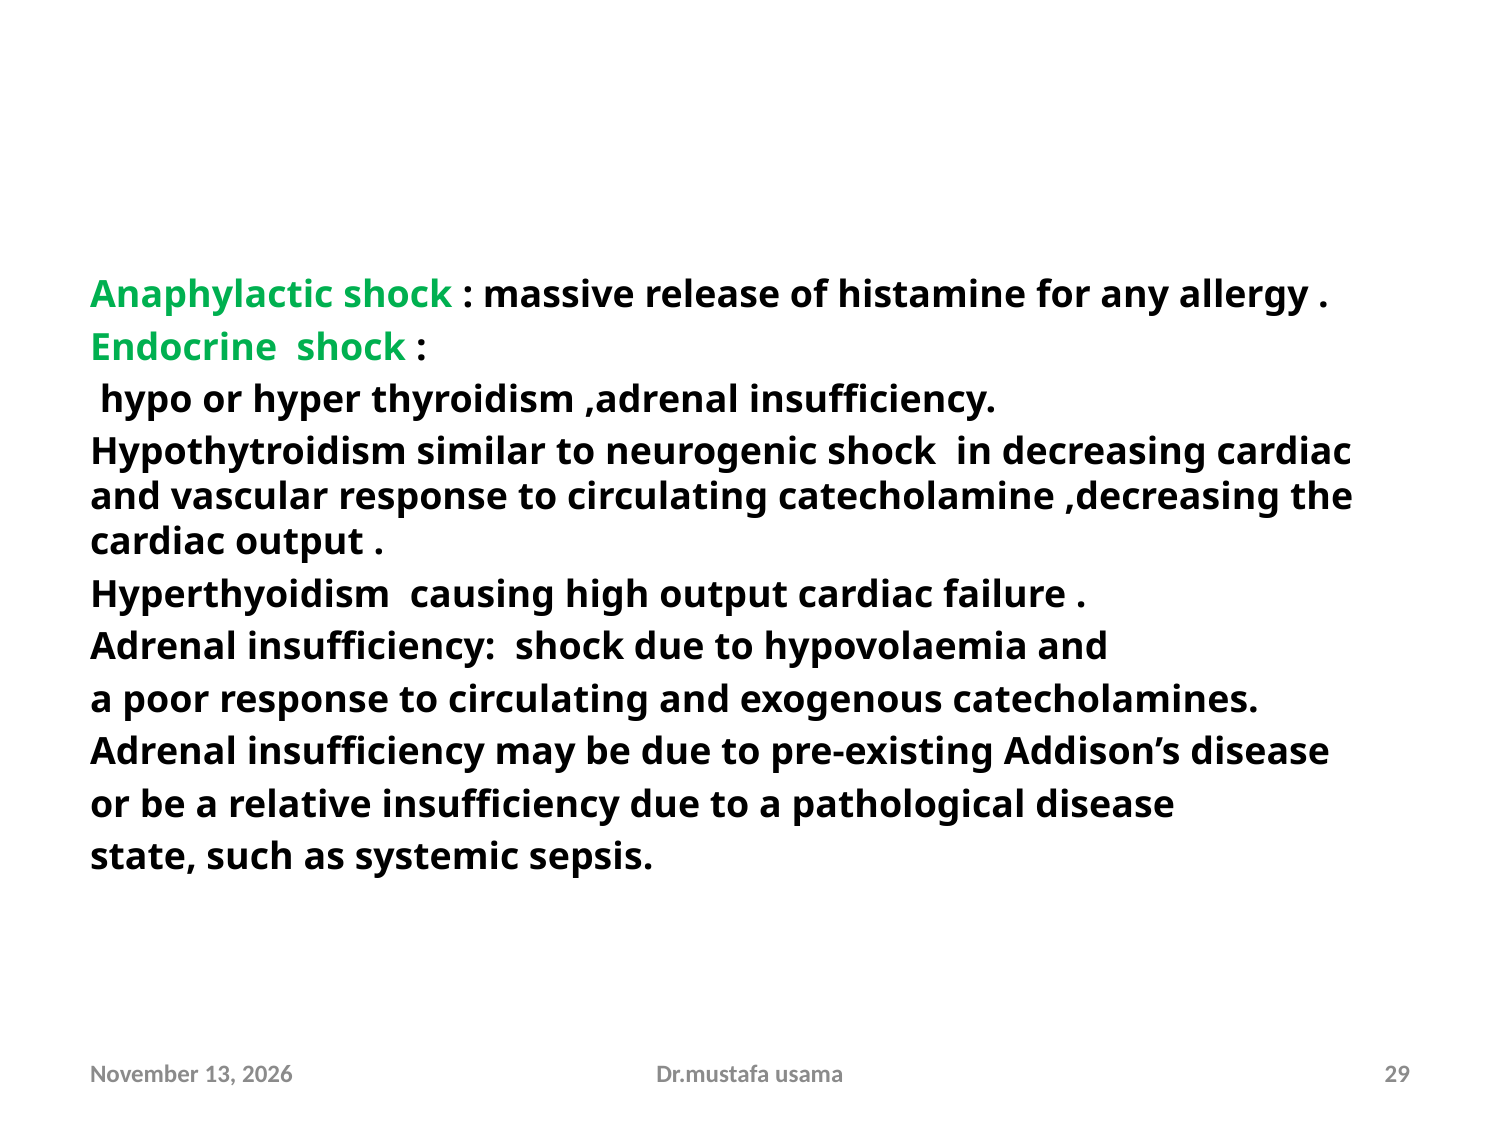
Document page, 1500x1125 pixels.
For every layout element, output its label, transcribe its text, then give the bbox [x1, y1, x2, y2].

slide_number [75, 1042, 425, 1103]
footer Dr.mustafa usama [512, 1042, 988, 1103]
slide_number 29 [1074, 1042, 1425, 1103]
list Anaphylactic shock : massive release of histamine for any allergy . Endocrine shock : hypo or hyper thyroidism ,adrenal insufficiency. Hypothytroidism similar to neurogenic shock in decreasing cardiac and vascular response to circulating catecholamine ,decreasing the cardiac output . Hyperthyoidism causing high output cardiac failure . Adrenal insufficiency: shock due to hypovolaemia and a poor response to circulating and exogenous catecholamines. Adrenal insufficiency may be due to pre-existing Addison’s disease or be a relative insufficiency due to a pathological disease state, such as systemic sepsis. [75, 262, 1425, 1005]
